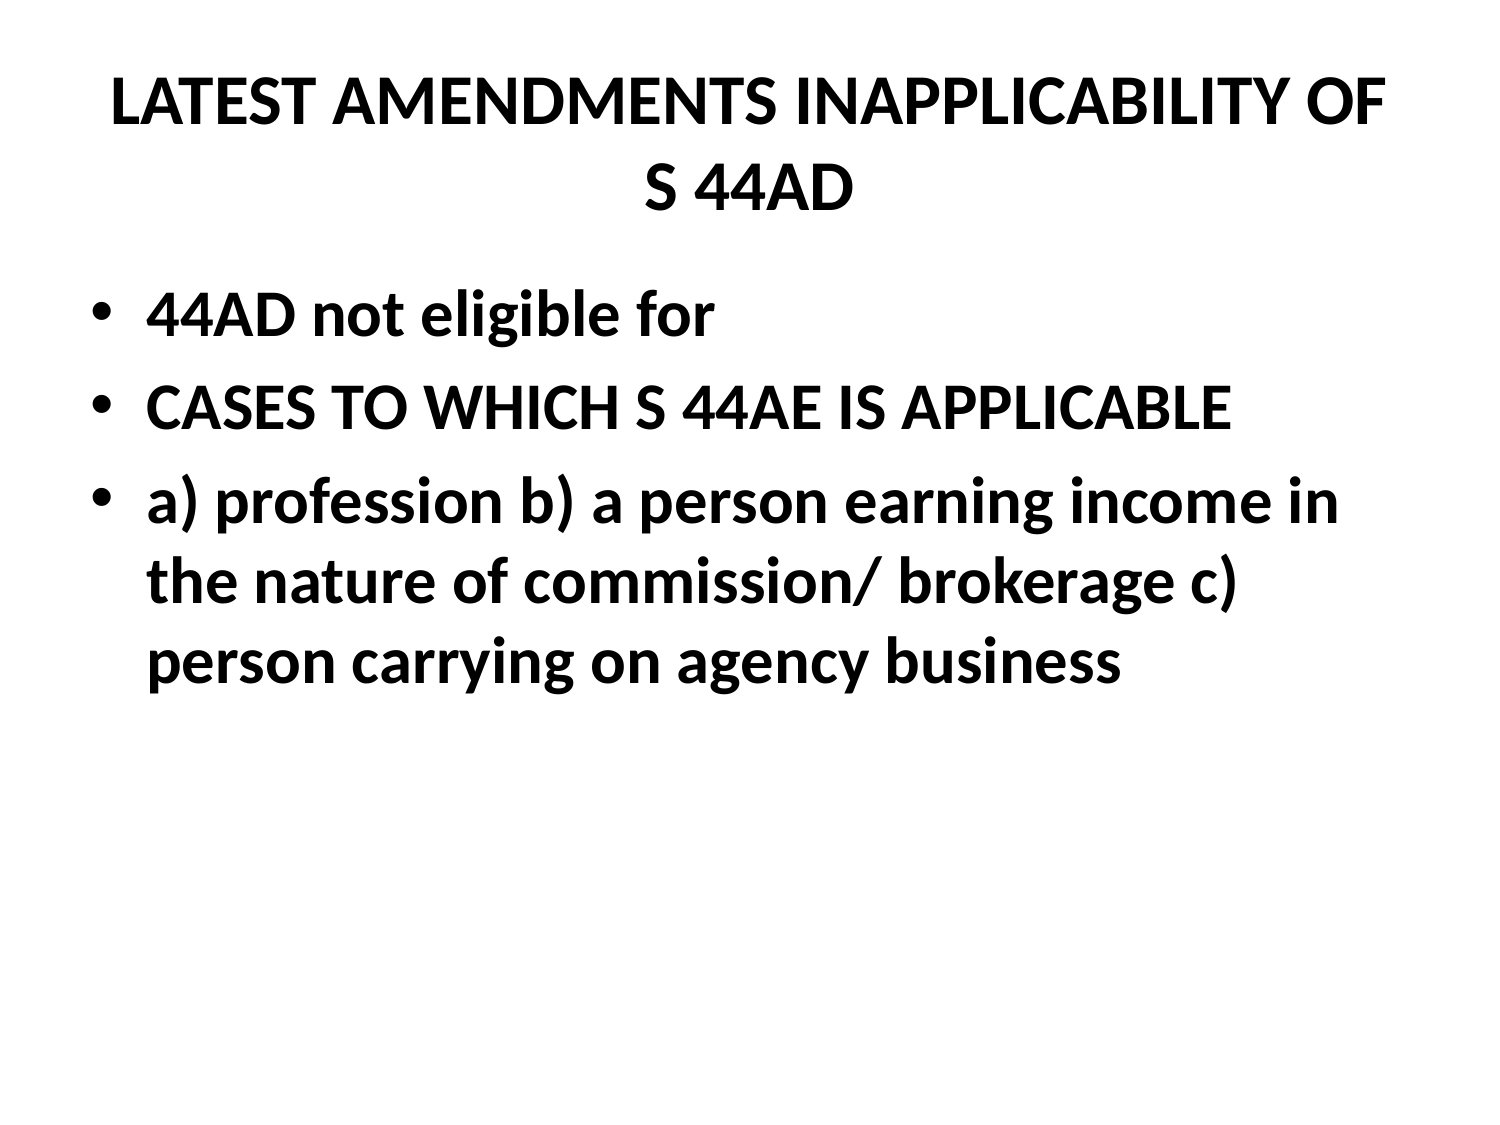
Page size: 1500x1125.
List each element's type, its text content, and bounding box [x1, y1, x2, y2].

list 44AD not eligible for CASES TO WHICH S 44AE IS APPLICABLE a) profession b) a person earning income in the nature of commission/ brokerage c) person carrying on agency business [75, 262, 1425, 1005]
title LATEST AMENDMENTS INAPPLICABILITY OF S 44AD [75, 45, 1425, 233]
